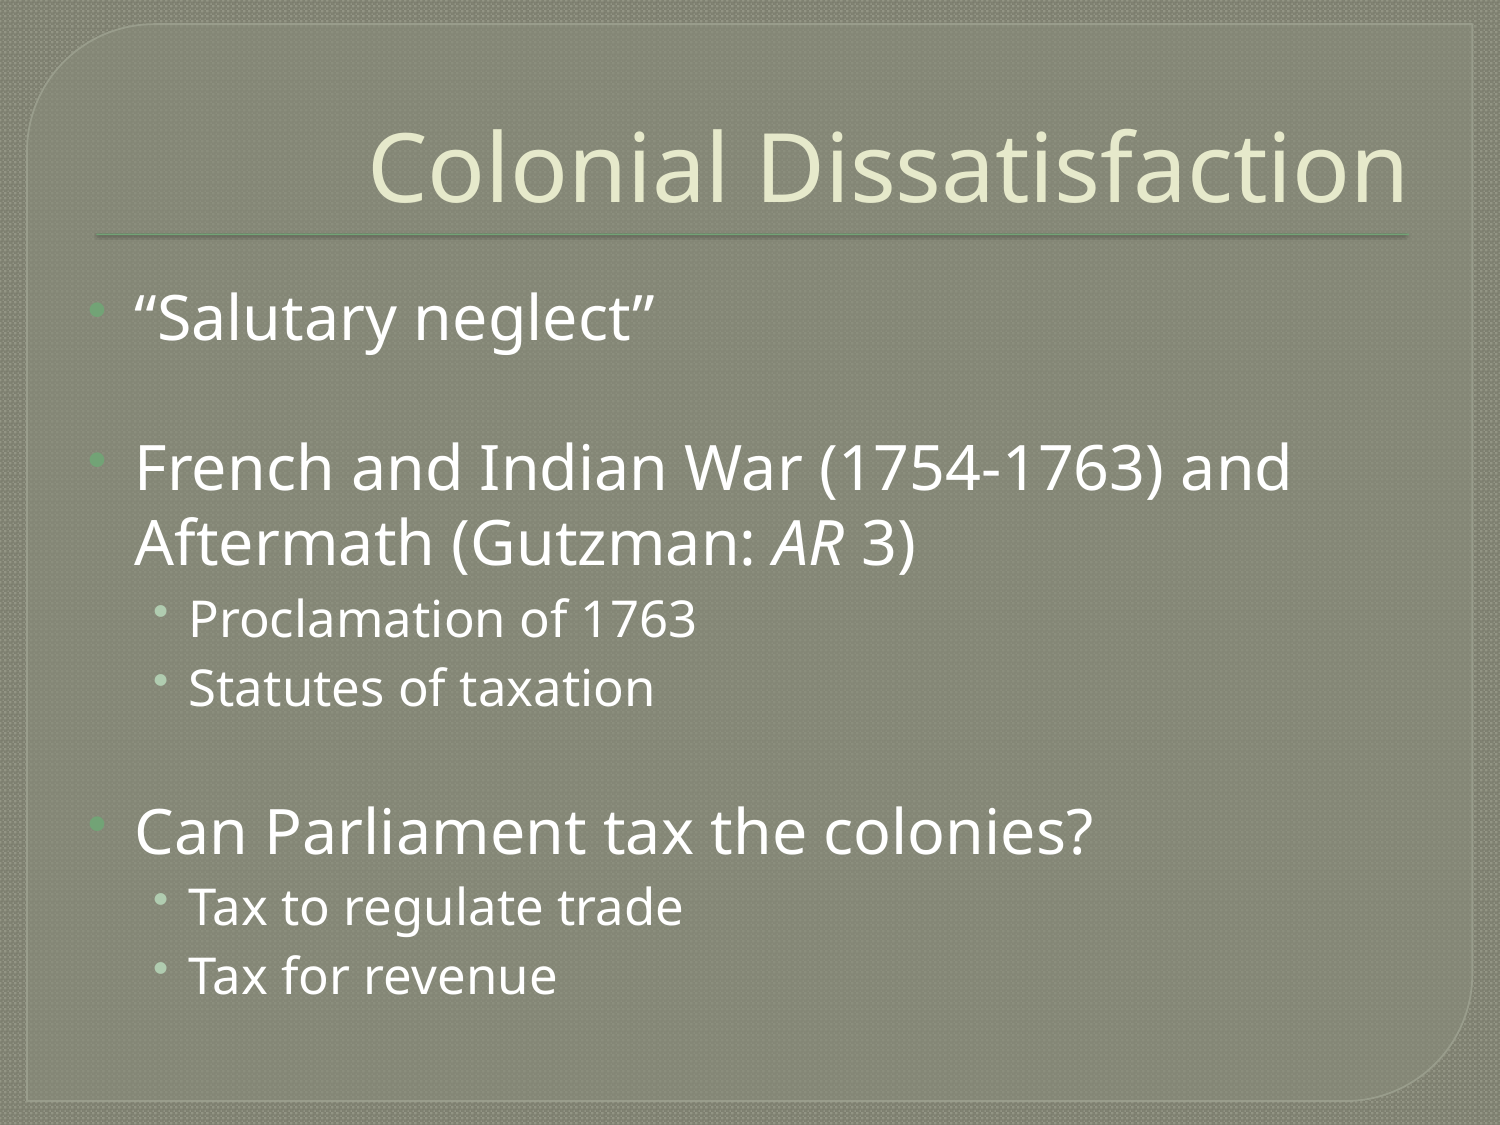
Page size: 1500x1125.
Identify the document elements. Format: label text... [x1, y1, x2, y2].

title Colonial Dissatisfaction [75, 41, 1425, 230]
list “Salutary neglect” French and Indian War (1754-1763) and Aftermath (Gutzman: AR 3) Proclamation of 1763 Statutes of taxation Can Parliament tax the colonies? Tax to regulate trade Tax for revenue [75, 270, 1425, 1013]
